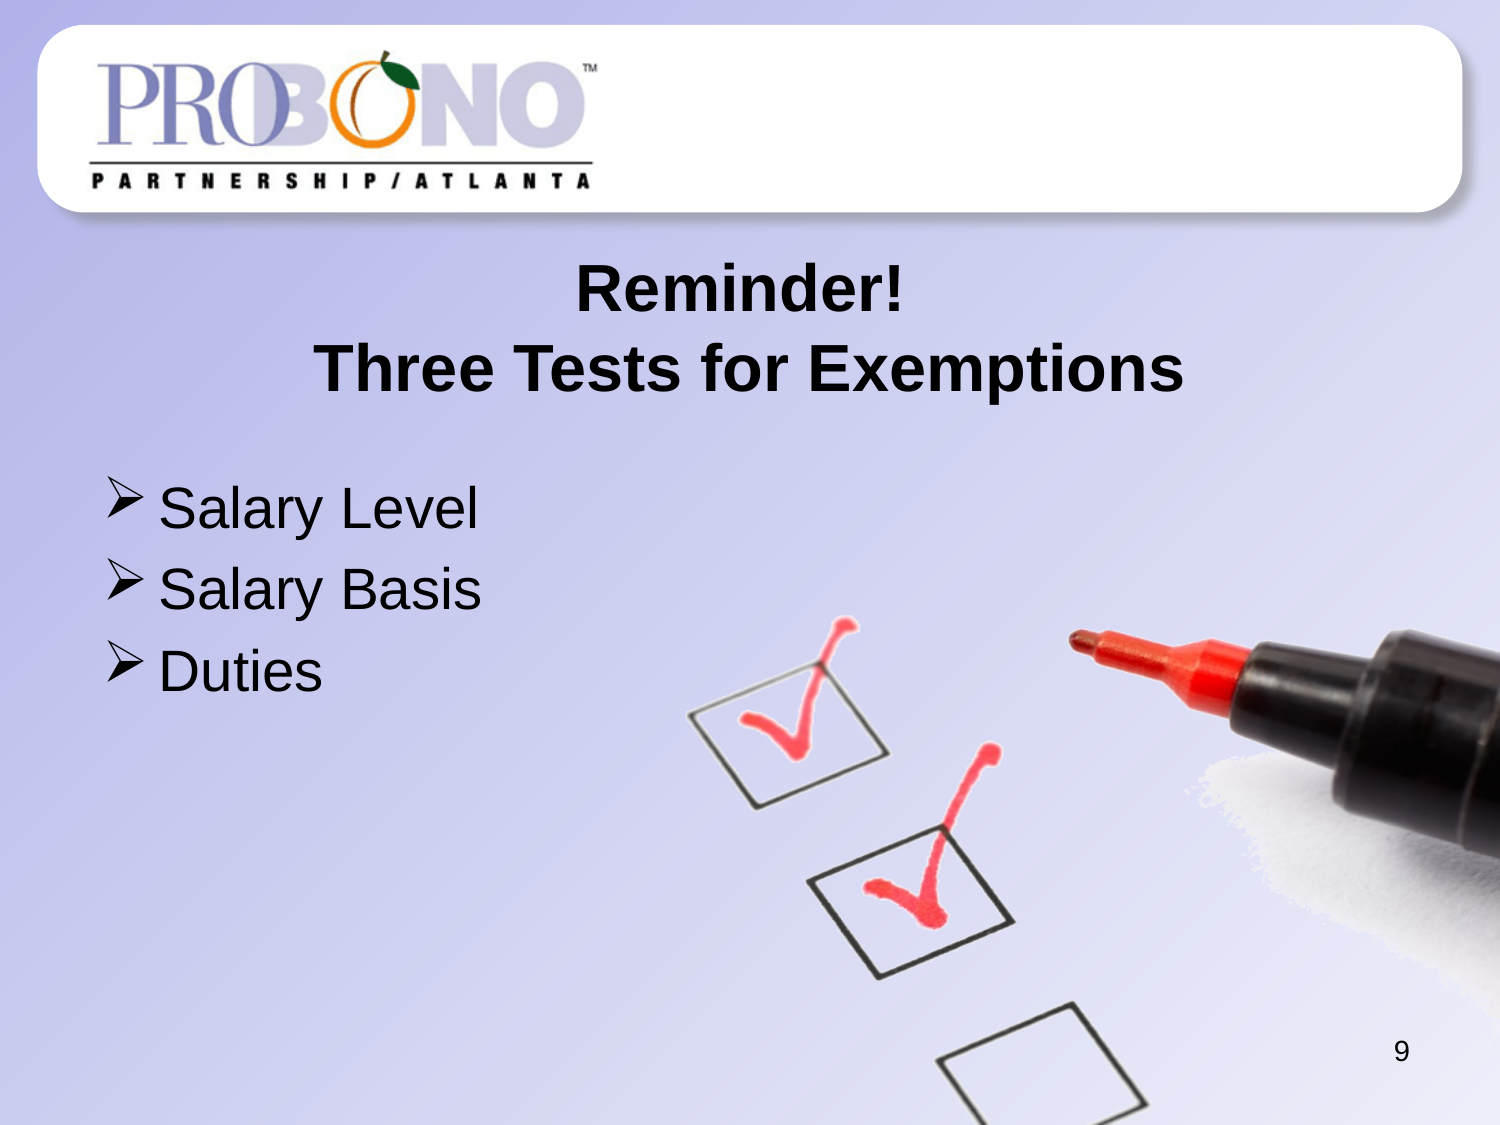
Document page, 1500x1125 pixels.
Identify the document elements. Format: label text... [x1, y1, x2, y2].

list Salary Level Salary Basis Duties [87, 462, 497, 1013]
title Reminder! Three Tests for Exemptions [75, 249, 1425, 400]
picture [87, 49, 600, 192]
picture [499, 462, 1500, 1125]
